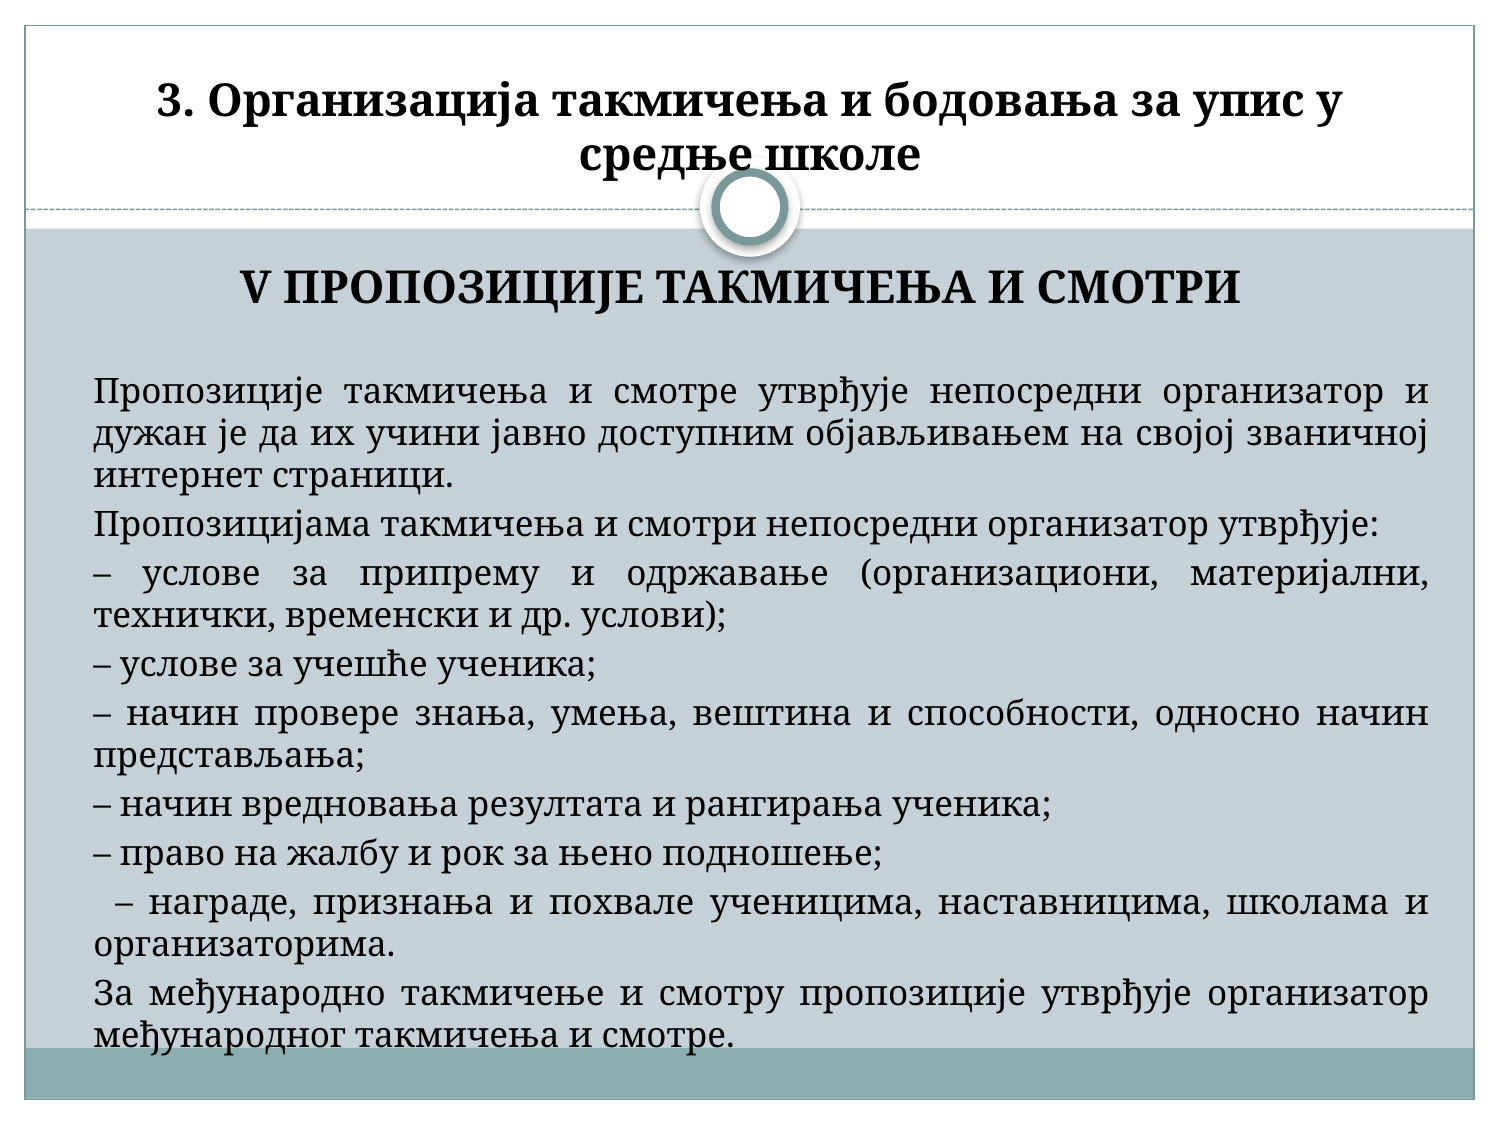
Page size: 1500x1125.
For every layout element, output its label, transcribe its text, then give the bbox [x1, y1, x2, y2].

title 3. Организација такмичења и бодовања за упис у средње школе [49, 62, 1451, 188]
list V ПРОПОЗИЦИЈЕ ТАКМИЧЕЊА И СМОТРИ Пропозиције такмичења и смотре утврђује непосредни организатор и дужан је да их учини јавно доступним објављивањем на својој званичној интернет страници. Пропозицијама такмичења и смотри непосредни организатор утврђује: – услове за припрему и одржавање (организациони, материјални, технички, временски и др. услови); – услове за учешће ученика; – начин провере знања, умења, вештина и способности, односно начин представљања; – начин вредновања резултата и рангирања ученика; – право на жалбу и рок за њено подношење; – награде, признања и похвале ученицима, наставницима, школама и организаторима. За међународно такмичење и смотру пропозиције утврђује организатор међународног такмичења и смотре. [37, 250, 1445, 1076]
